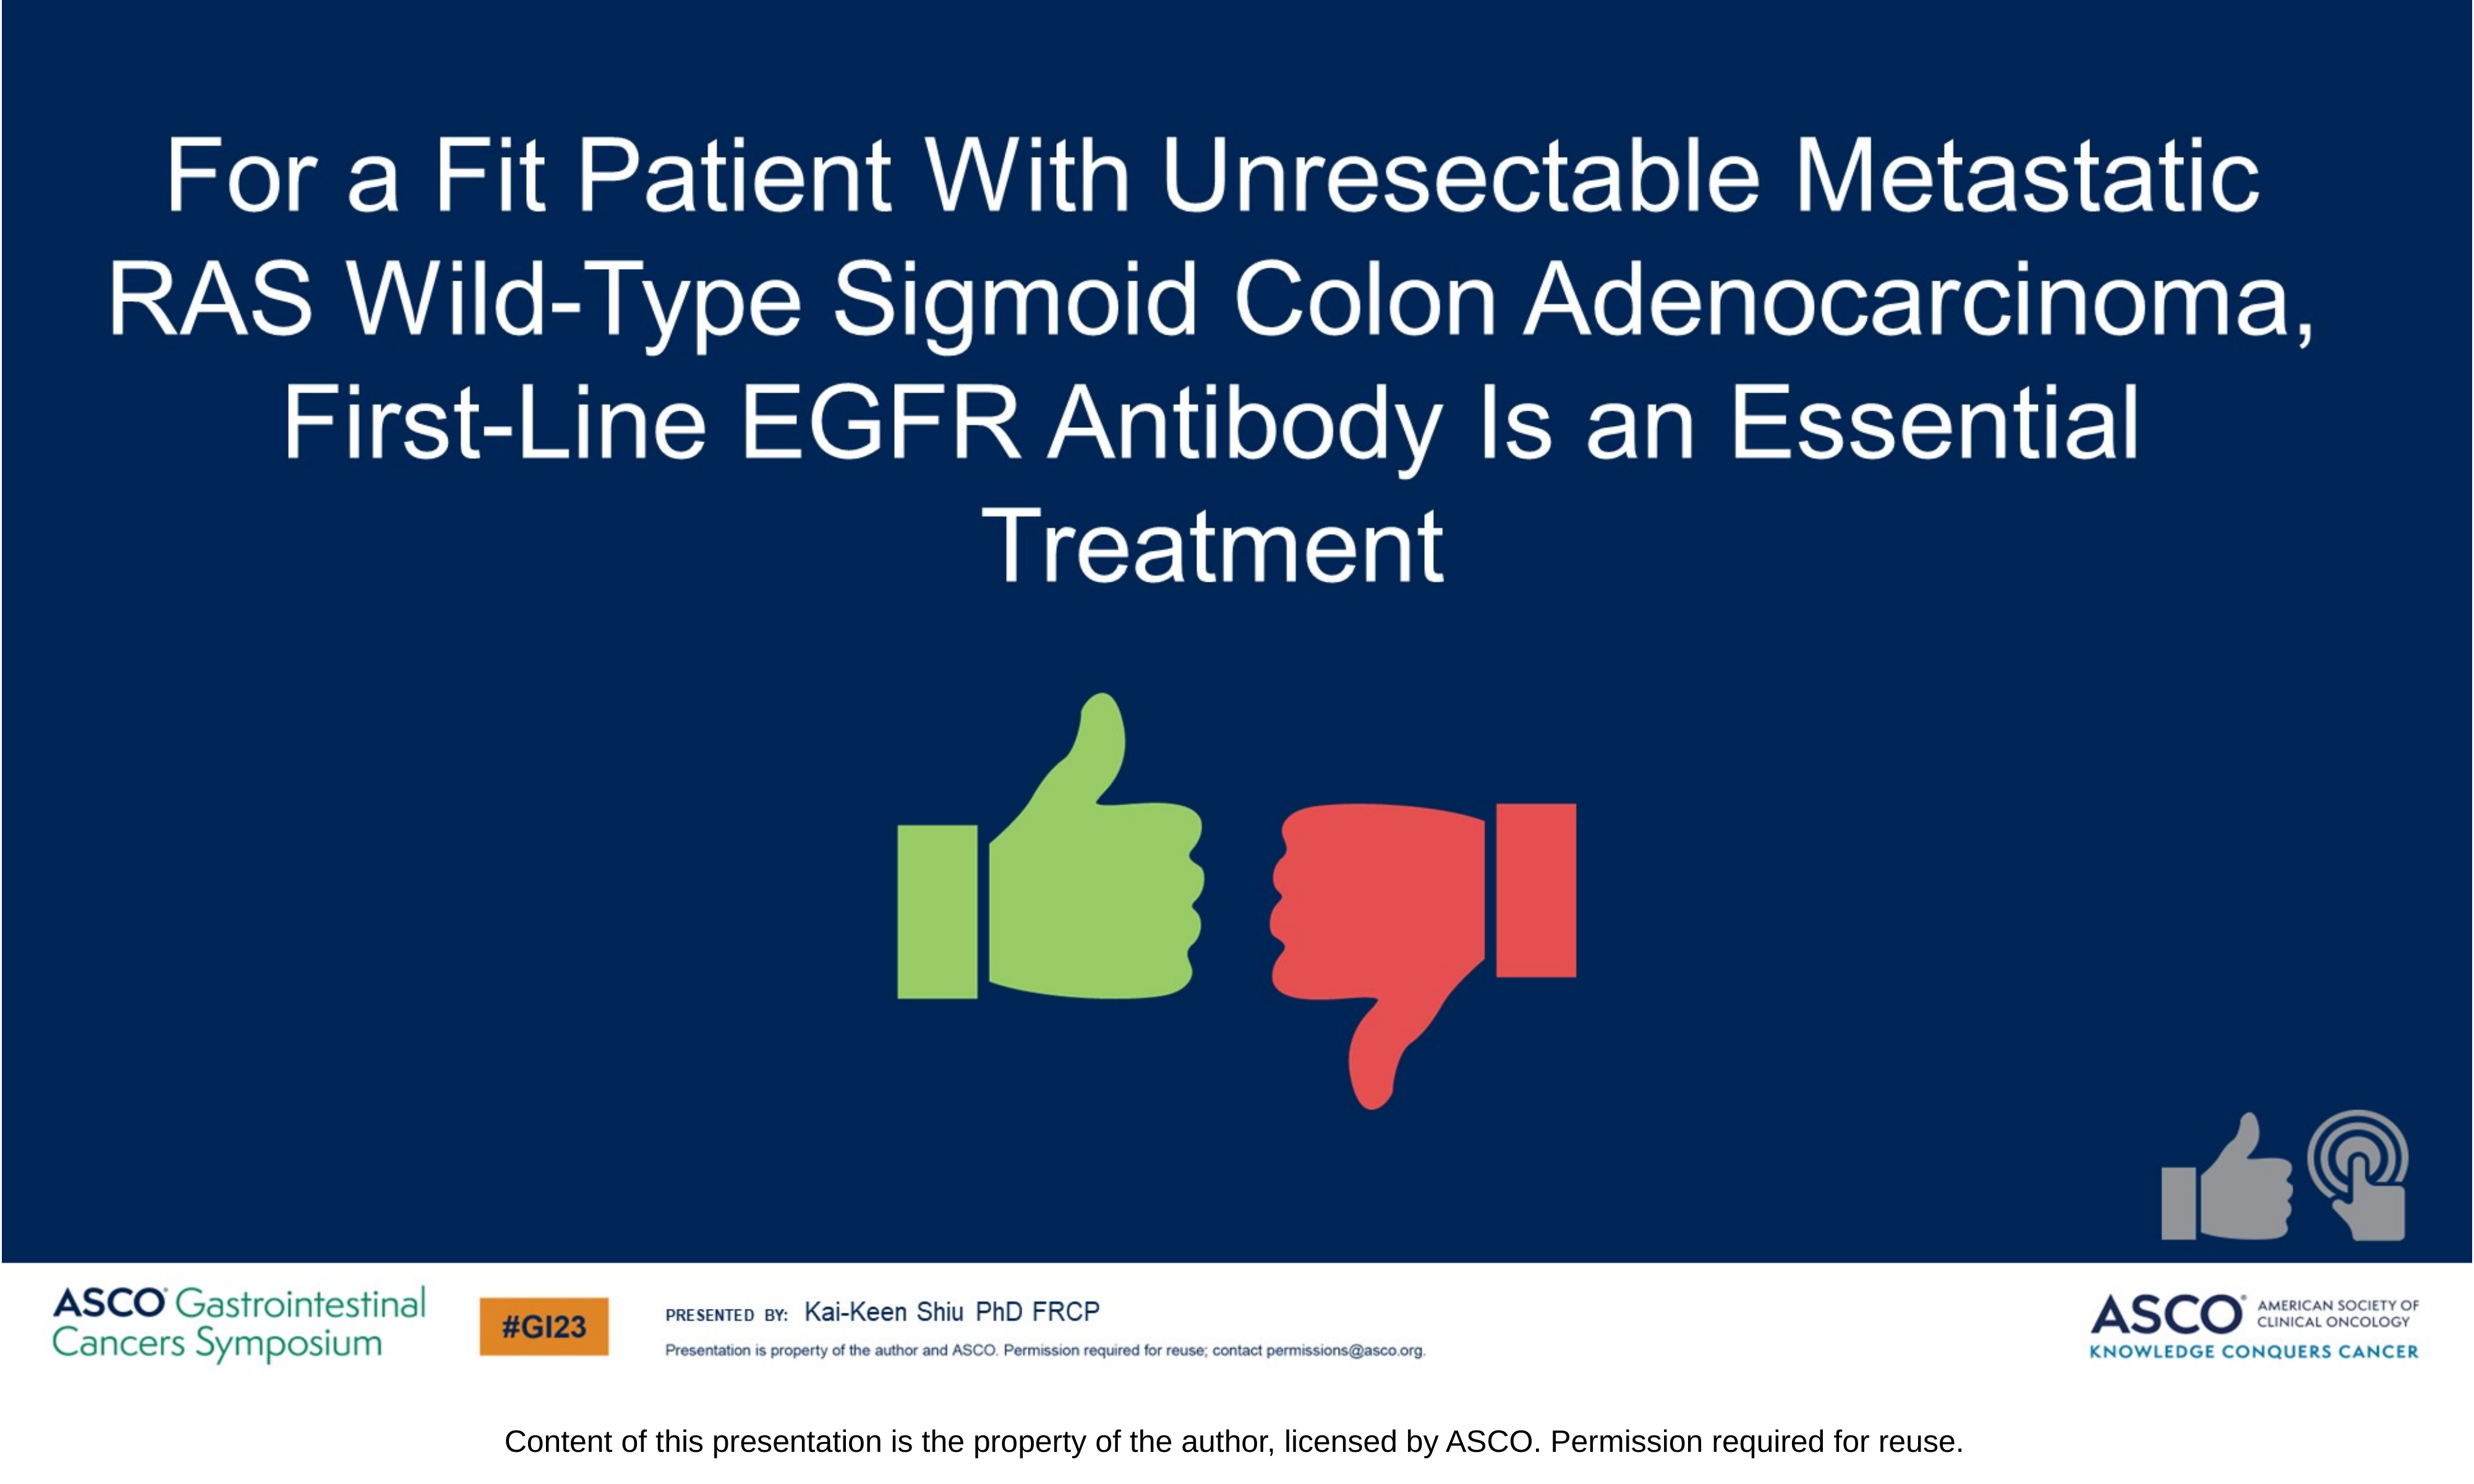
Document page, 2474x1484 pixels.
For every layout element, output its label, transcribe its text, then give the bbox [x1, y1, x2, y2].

text_box Content of this presentation is the property of the author, licensed by ASCO. Permission required for reuse. [0, 1399, 2474, 1477]
picture [2, 0, 2472, 1389]
